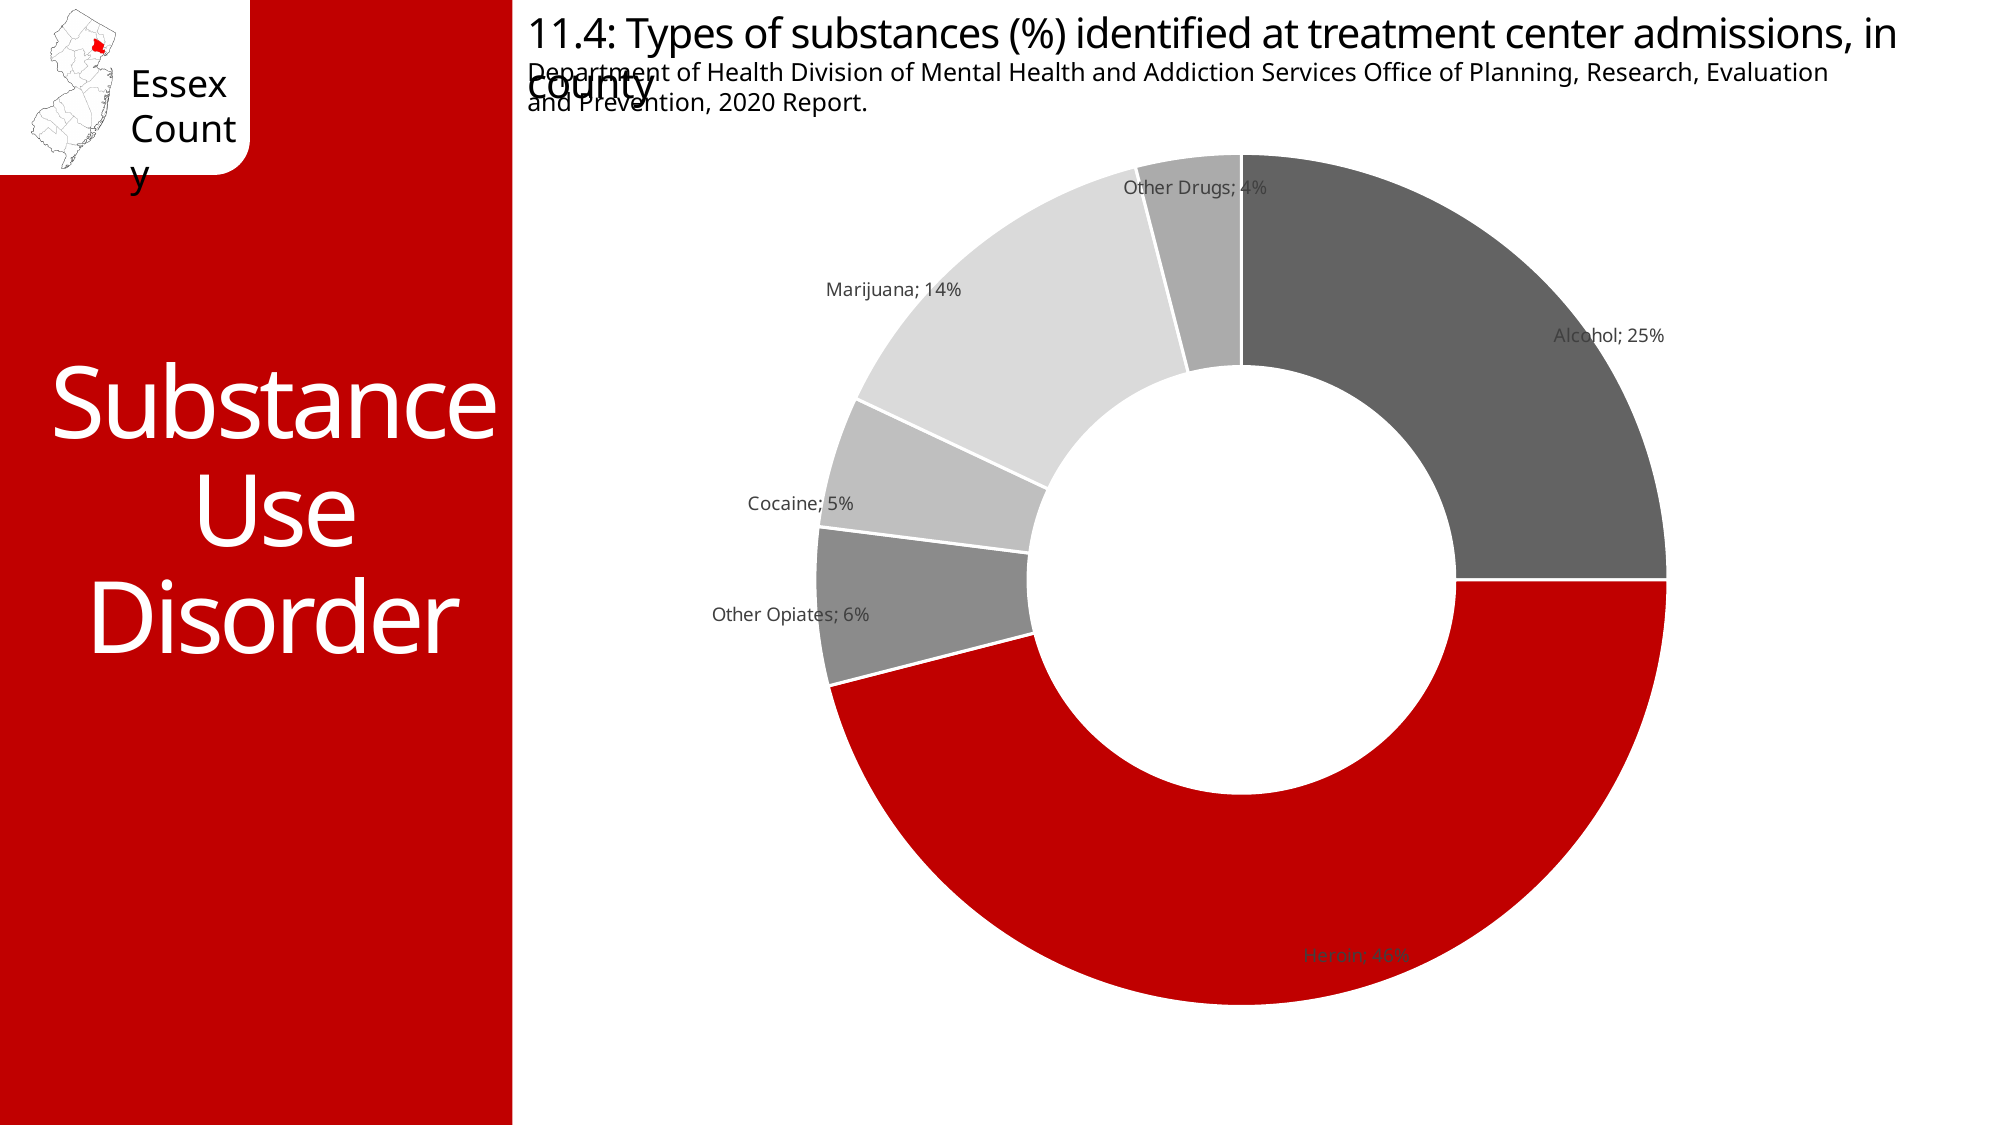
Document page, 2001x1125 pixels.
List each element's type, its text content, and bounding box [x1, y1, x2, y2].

text_box Department of Health Division of Mental Health and Addiction Services Office of Planning, Research, Evaluation and Prevention, 2020 Report. [512, 49, 1891, 125]
chart [567, 135, 1902, 1025]
text_box Substance Use Disorder [7, 99, 540, 1000]
text_box 11.4: Types of substances (%) identified at treatment center admissions, in county [512, 0, 1992, 115]
picture [31, 9, 116, 99]
